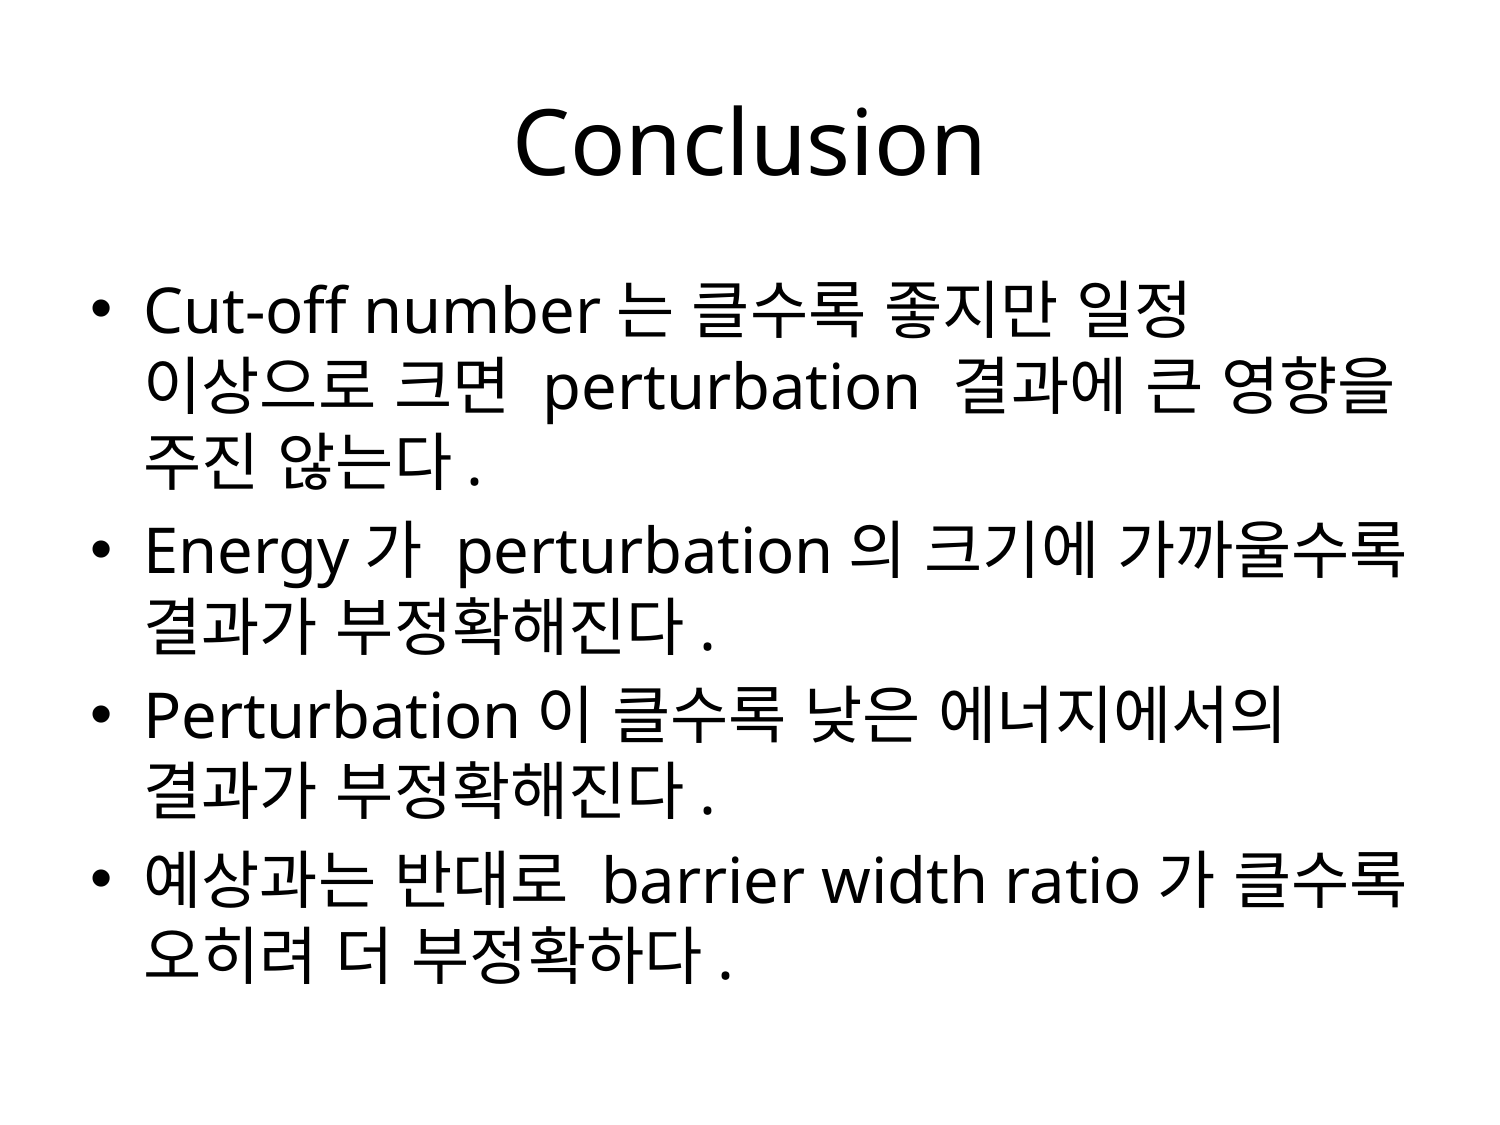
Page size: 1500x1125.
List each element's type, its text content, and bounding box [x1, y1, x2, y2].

list Cut-off number는 클수록 좋지만 일정 이상으로 크면 perturbation 결과에 큰 영향을 주진 않는다. Energy가 perturbation의 크기에 가까울수록 결과가 부정확해진다. Perturbation이 클수록 낮은 에너지에서의 결과가 부정확해진다. 예상과는 반대로 barrier width ratio가 클수록 오히려 더 부정확하다. [75, 262, 1425, 1005]
title Conclusion [75, 45, 1425, 233]
